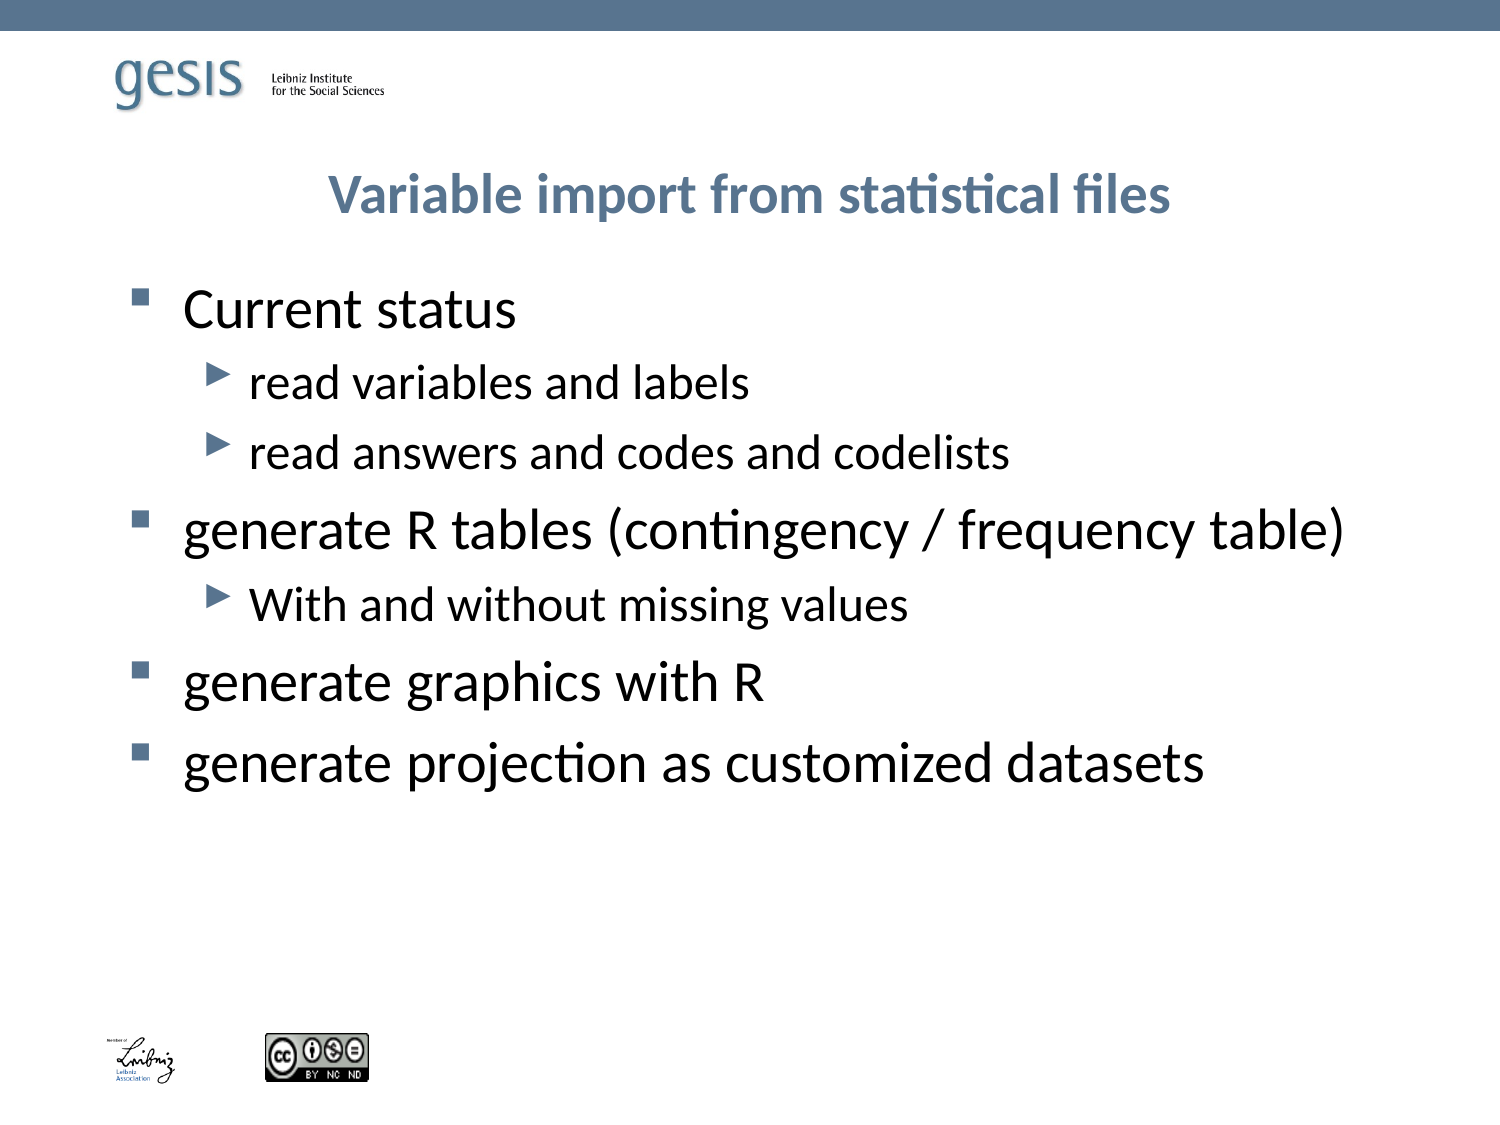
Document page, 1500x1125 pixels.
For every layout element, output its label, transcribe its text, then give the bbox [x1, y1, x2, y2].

picture [265, 1033, 369, 1082]
picture [113, 58, 384, 115]
title Variable import from statistical files [112, 148, 1388, 233]
list Current status read variables and labels read answers and codes and codelists generate R tables (contingency / frequency table) With and without missing values generate graphics with R generate projection as customized datasets [112, 262, 1388, 1005]
picture [102, 1033, 179, 1087]
